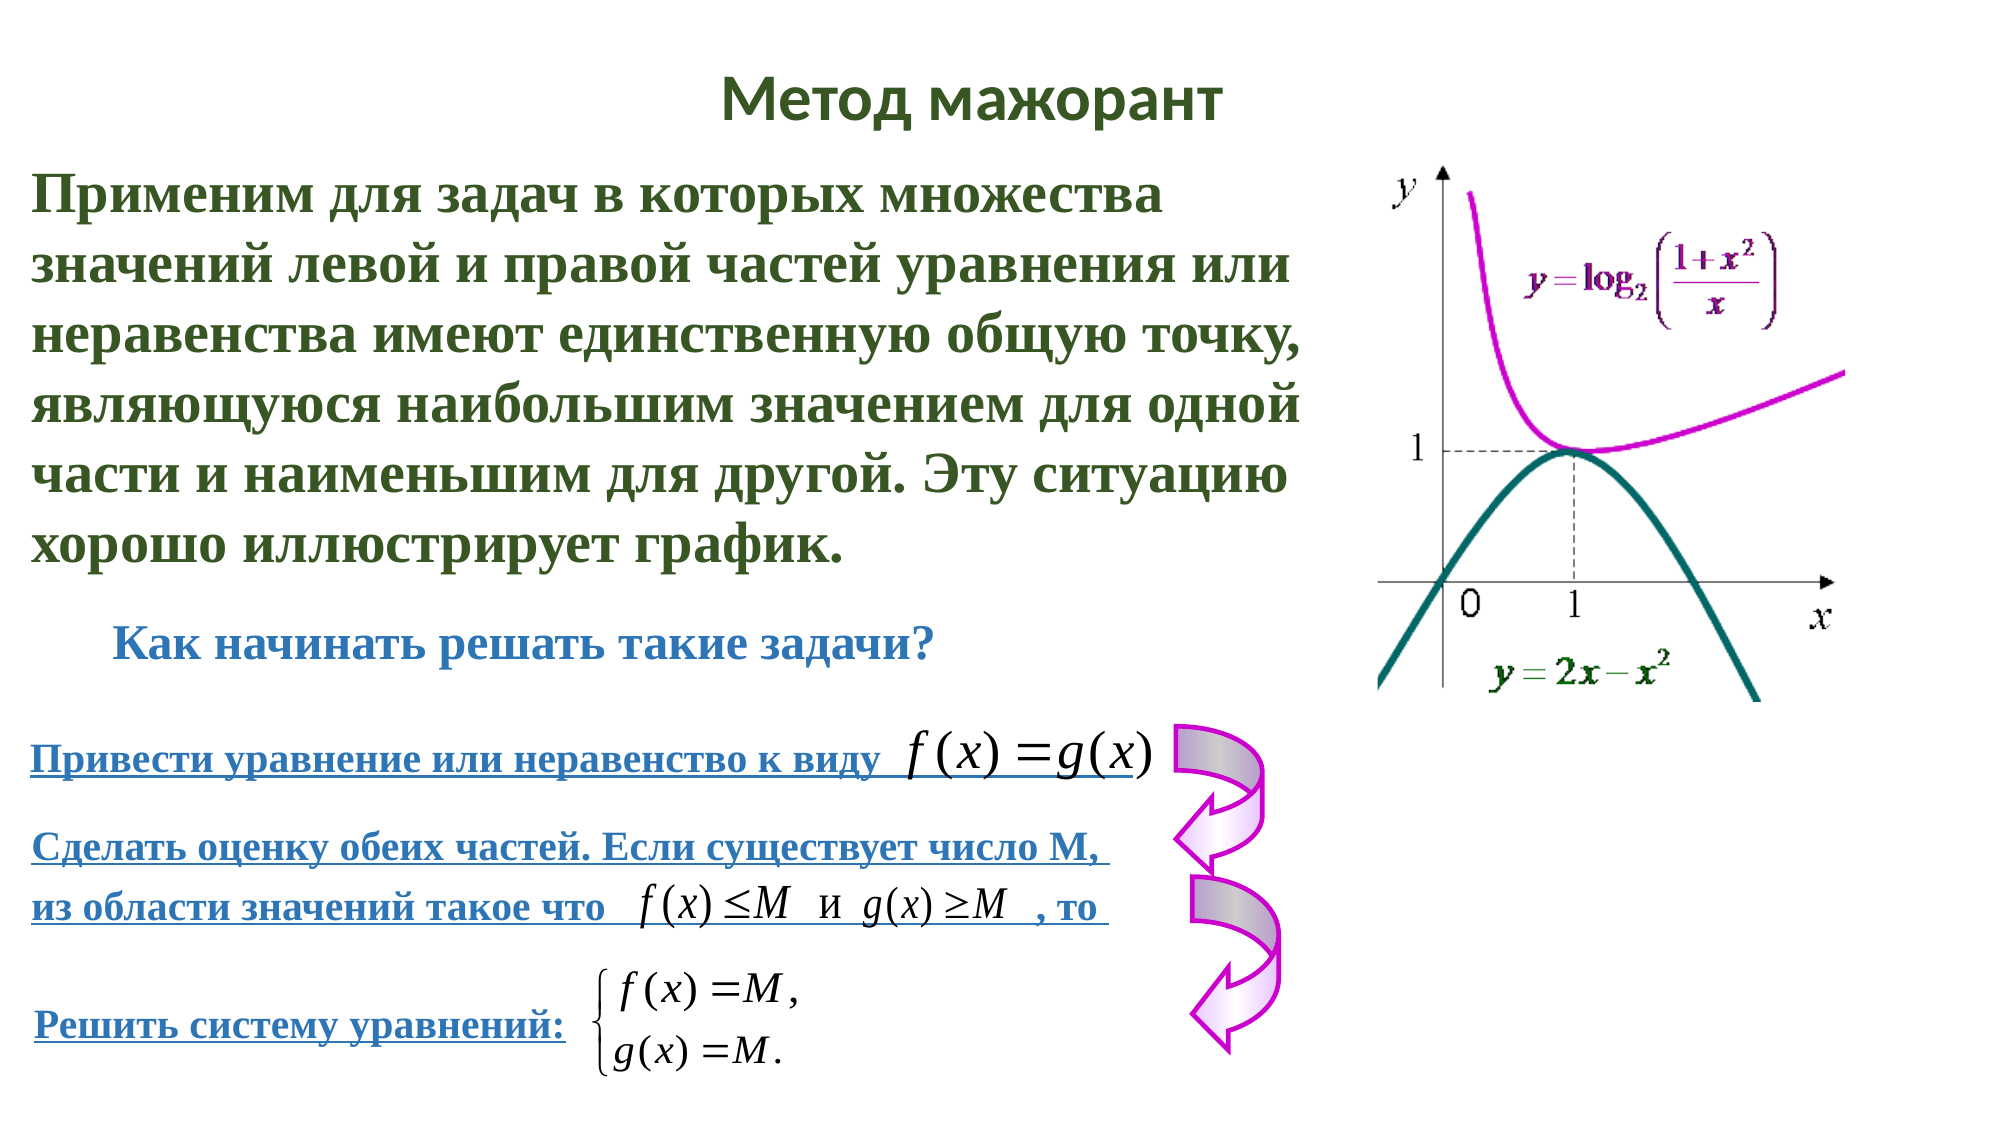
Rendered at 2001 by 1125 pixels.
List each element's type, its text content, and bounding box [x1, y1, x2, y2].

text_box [626, 873, 1020, 938]
text_box Решить систему уравнений: [19, 989, 581, 1055]
text_box [1175, 726, 1263, 873]
picture [1377, 146, 1846, 702]
text_box Метод мажорант [581, 45, 1378, 141]
text_box [1192, 876, 1279, 1051]
text_box Привести уравнение или неравенство к виду [15, 723, 889, 789]
text_box Как начинать решать такие задачи? [97, 602, 951, 678]
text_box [889, 718, 1162, 789]
text_box Применим для задач в которых множества значений левой и правой частей уравнения или неравенства имеют единственную общую точку, являющуюся наибольшим значением для одной части и наименьшим для другой. Эту ситуацию хорошо иллюстрирует график. [16, 146, 1359, 626]
text_box Сделать оценку обеих частей. Если существует число М, из области значений такое что , то [16, 801, 1182, 937]
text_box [582, 961, 806, 1084]
